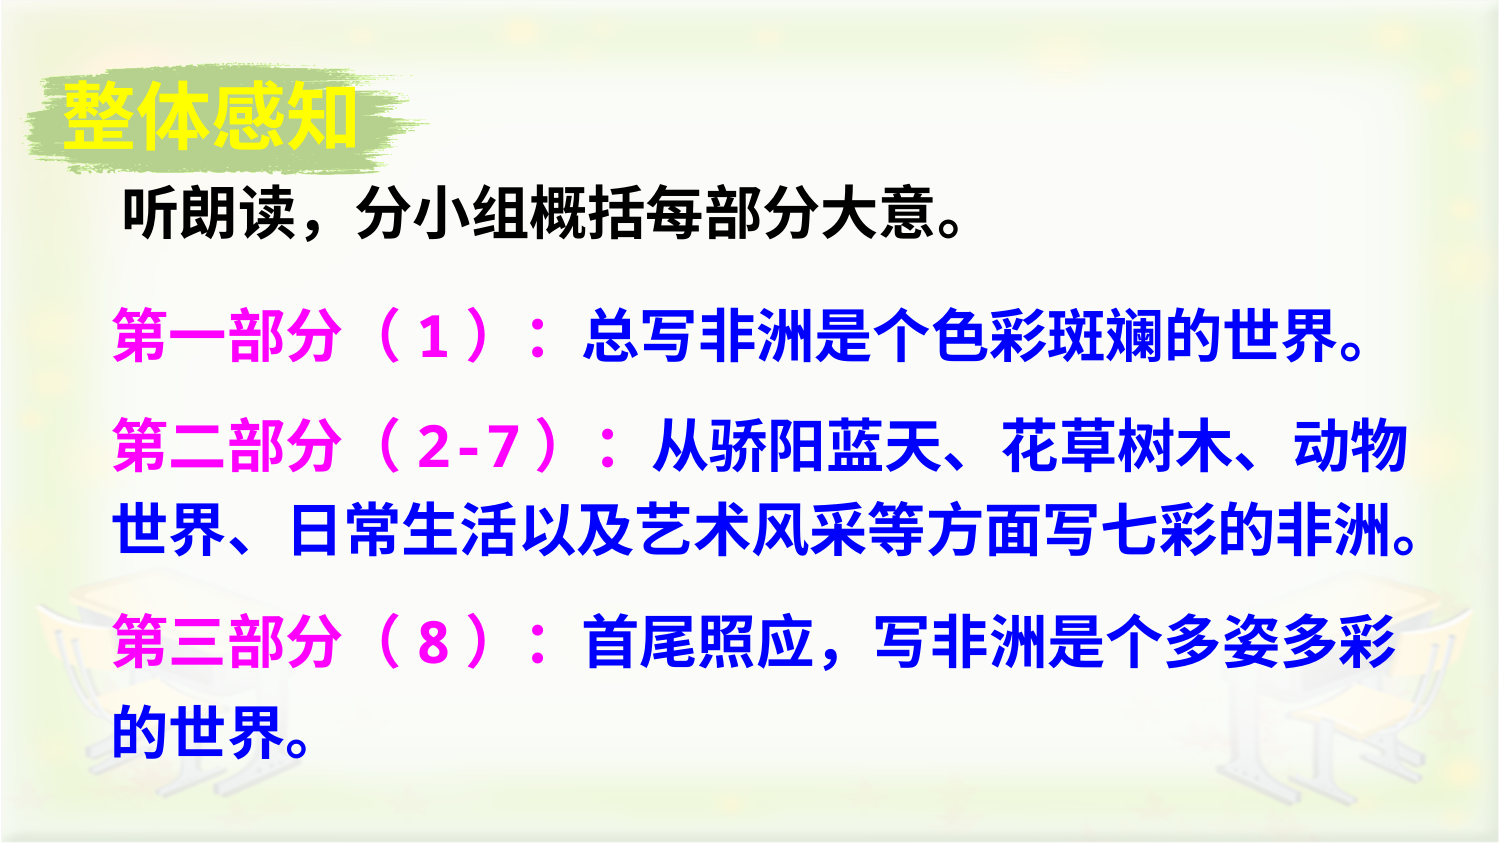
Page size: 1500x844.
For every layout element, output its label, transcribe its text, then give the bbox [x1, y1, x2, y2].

text_box 听朗读，分小组概括每部分大意。 [110, 171, 1260, 253]
text_box 第一部分（1）：总写非洲是个色彩斑斓的世界。 [99, 272, 1428, 375]
text_box 第三部分（8）：首尾照应，写非洲是个多姿多彩的世界。 [99, 578, 1462, 772]
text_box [20, 61, 430, 175]
text_box 第二部分（2-7）：从骄阳蓝天、花草树木、动物世界、日常生活以及艺术风采等方面写七彩的非洲。 [99, 389, 1463, 569]
